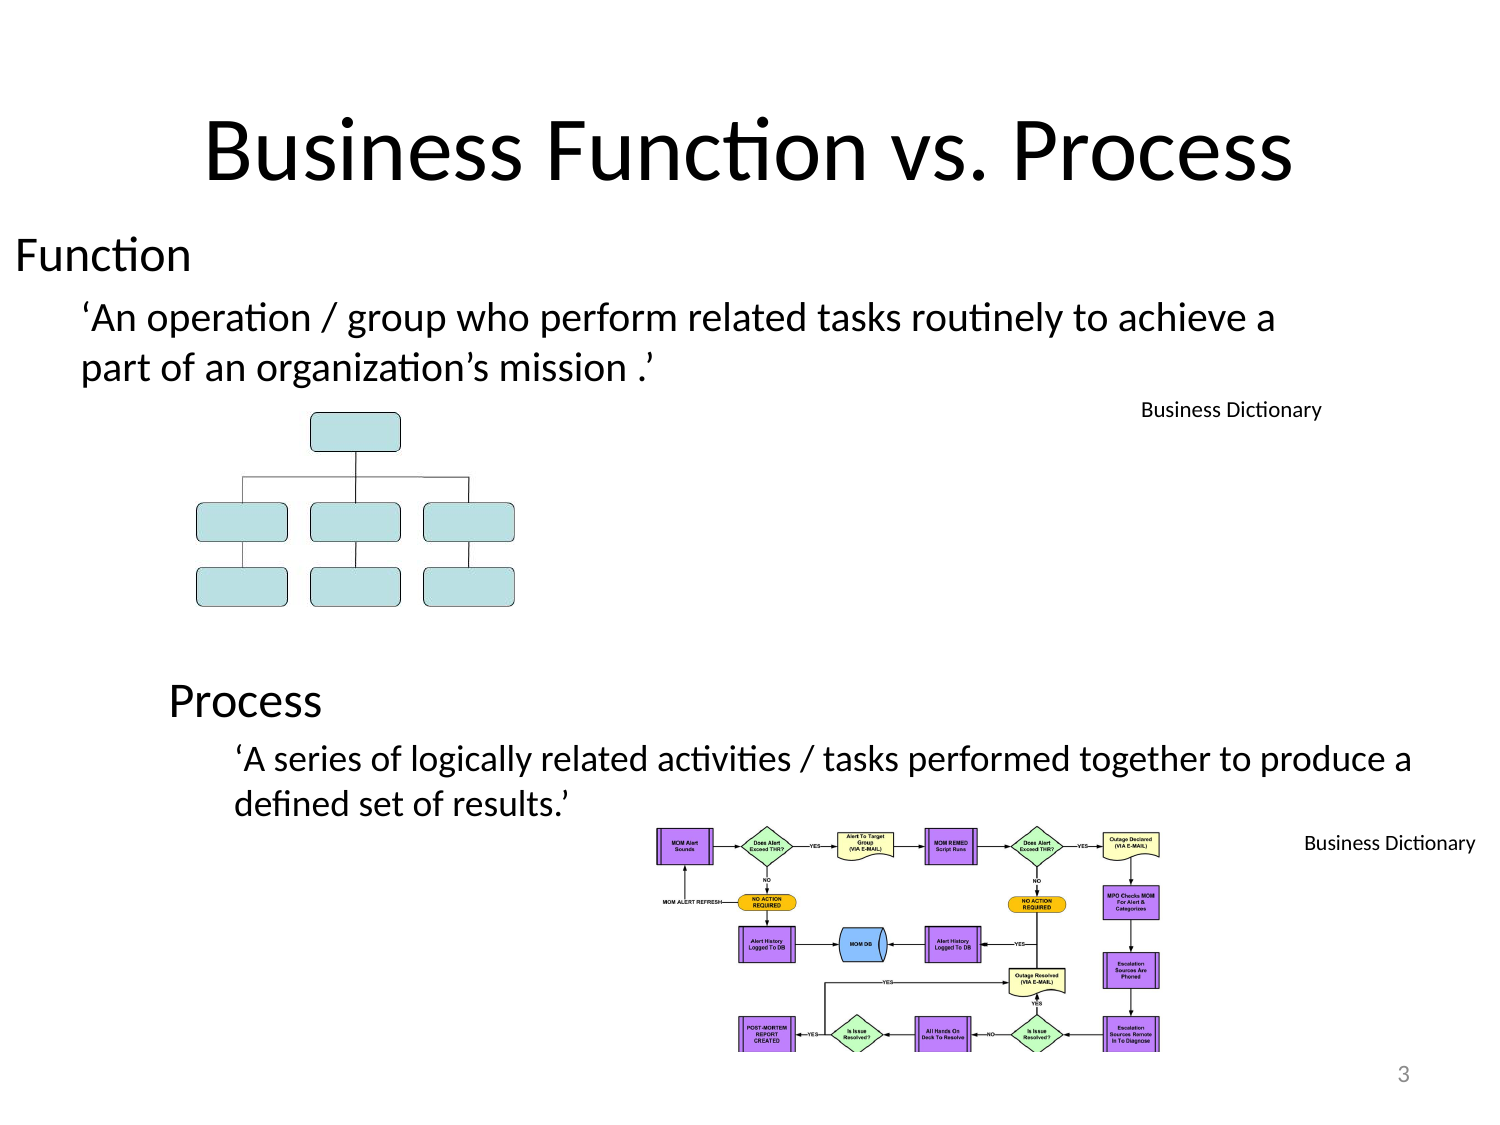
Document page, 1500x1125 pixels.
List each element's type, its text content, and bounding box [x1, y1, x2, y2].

picture [194, 411, 515, 607]
text_box Process ‘A series of logically related activities / tasks performed together to produce a defined set of results.’ Business Dictionary [153, 659, 1492, 1125]
list Function ‘An operation / group who perform related tasks routinely to achieve a part of an organization’s mission .’ Business Dictionary [0, 214, 1338, 509]
picture [656, 820, 1164, 1052]
title Business Function vs. Process [112, 50, 1388, 238]
